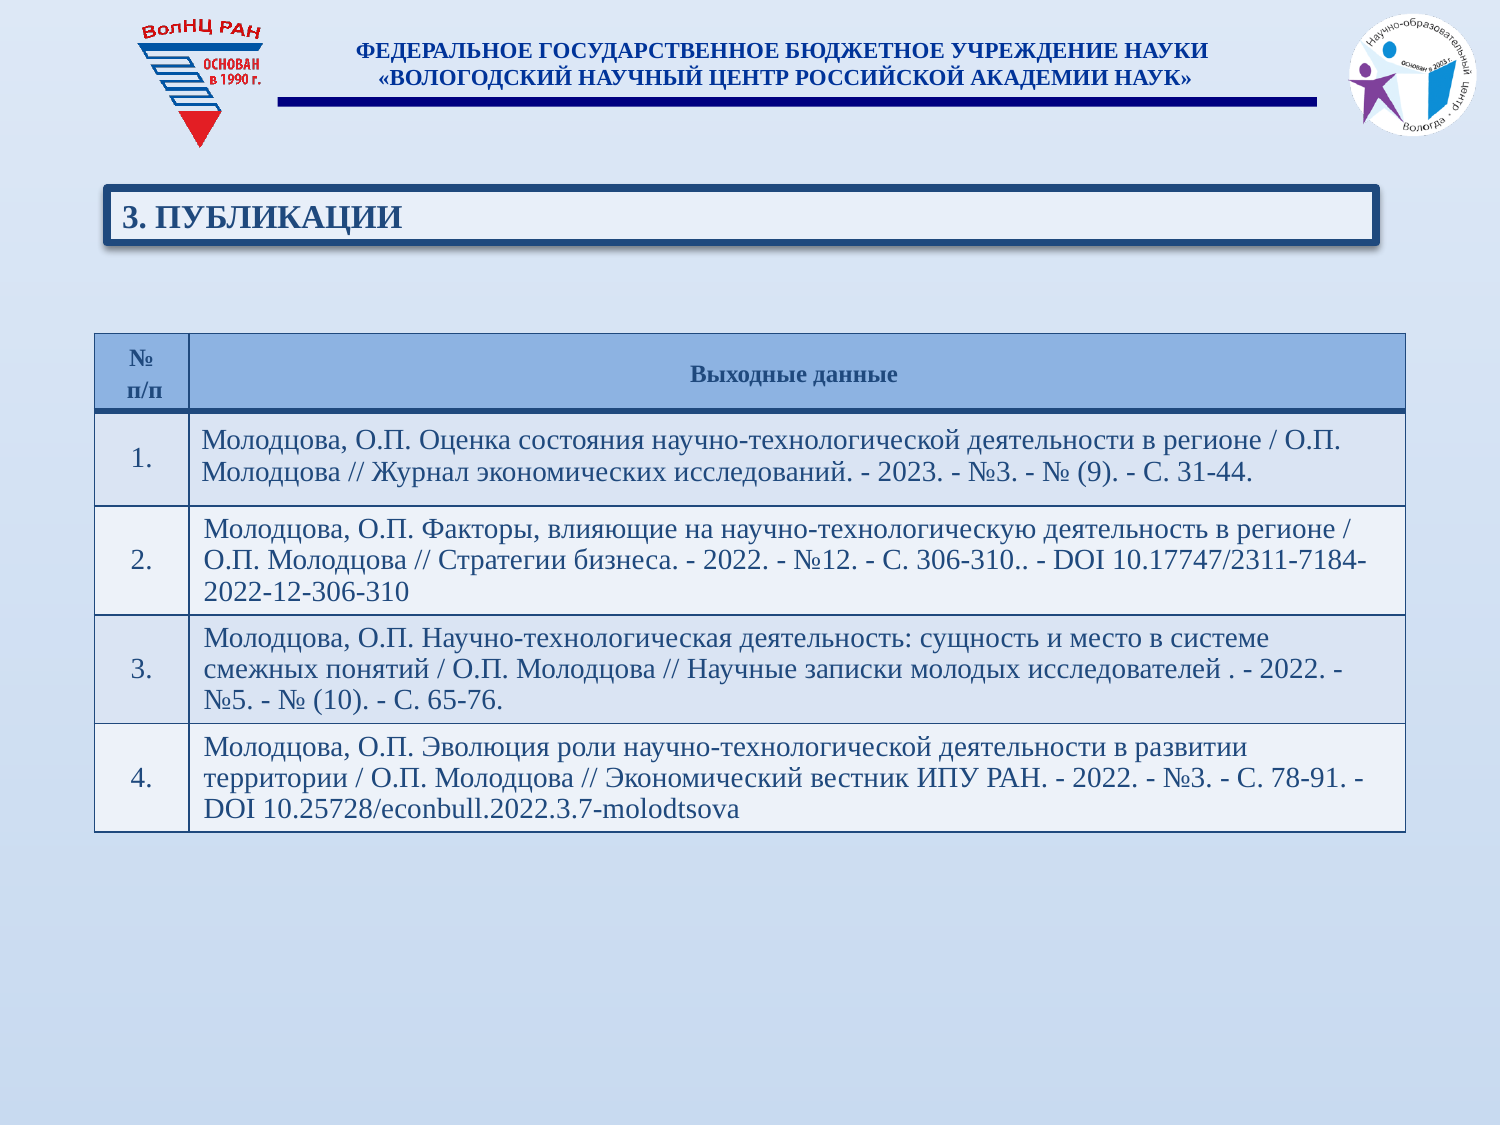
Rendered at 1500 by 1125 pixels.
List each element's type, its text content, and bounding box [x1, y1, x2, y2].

table_cell Молодцова, О.П. Оценка состояния научно-технологической деятельности в регионе / О.П. Молодцова // Журнал экономических исследований. - 2023. - №3. - № (9). - С. 31-44. [190, 414, 1405, 505]
picture [1345, 10, 1478, 138]
text_box 3. ПУБЛИКАЦИИ [103, 184, 1380, 246]
table_header Выходные данные [190, 334, 1405, 408]
table_cell Молодцова, О.П. Эволюция роли научно-технологической деятельности в развитии территории / О.П. Молодцова // Экономический вестник ИПУ РАН. - 2022. - №3. - С. 78-91. - DOI 10.25728/econbull.2022.3.7-molodtsova [190, 724, 1405, 831]
table_cell 2. [95, 507, 188, 614]
table_cell 3. [95, 616, 188, 723]
table_cell Молодцова, О.П. Научно-технологическая деятельность: сущность и место в системе смежных понятий / О.П. Молодцова // Научные записки молодых исследователей . - 2022. - №5. - № (10). - С. 65-76. [190, 616, 1405, 723]
table_cell 4. [95, 724, 188, 831]
table_header № п/п [95, 334, 188, 408]
table_cell Молодцова, О.П. Факторы, влияющие на научно-технологическую деятельность в регионе / О.П. Молодцова // Стратегии бизнеса. - 2022. - №12. - С. 306-310.. - DOI 10.17747/2311-7184-2022-12-306-310 [190, 507, 1405, 614]
table_cell 1. [95, 414, 188, 505]
text_box ФЕДЕРАЛЬНОЕ ГОСУДАРСТВЕННОЕ БЮДЖЕТНОЕ УЧРЕЖДЕНИЕ НАУКИ «Вологодский научный центр российской академии наук» [269, 31, 1339, 98]
picture [137, 18, 264, 148]
